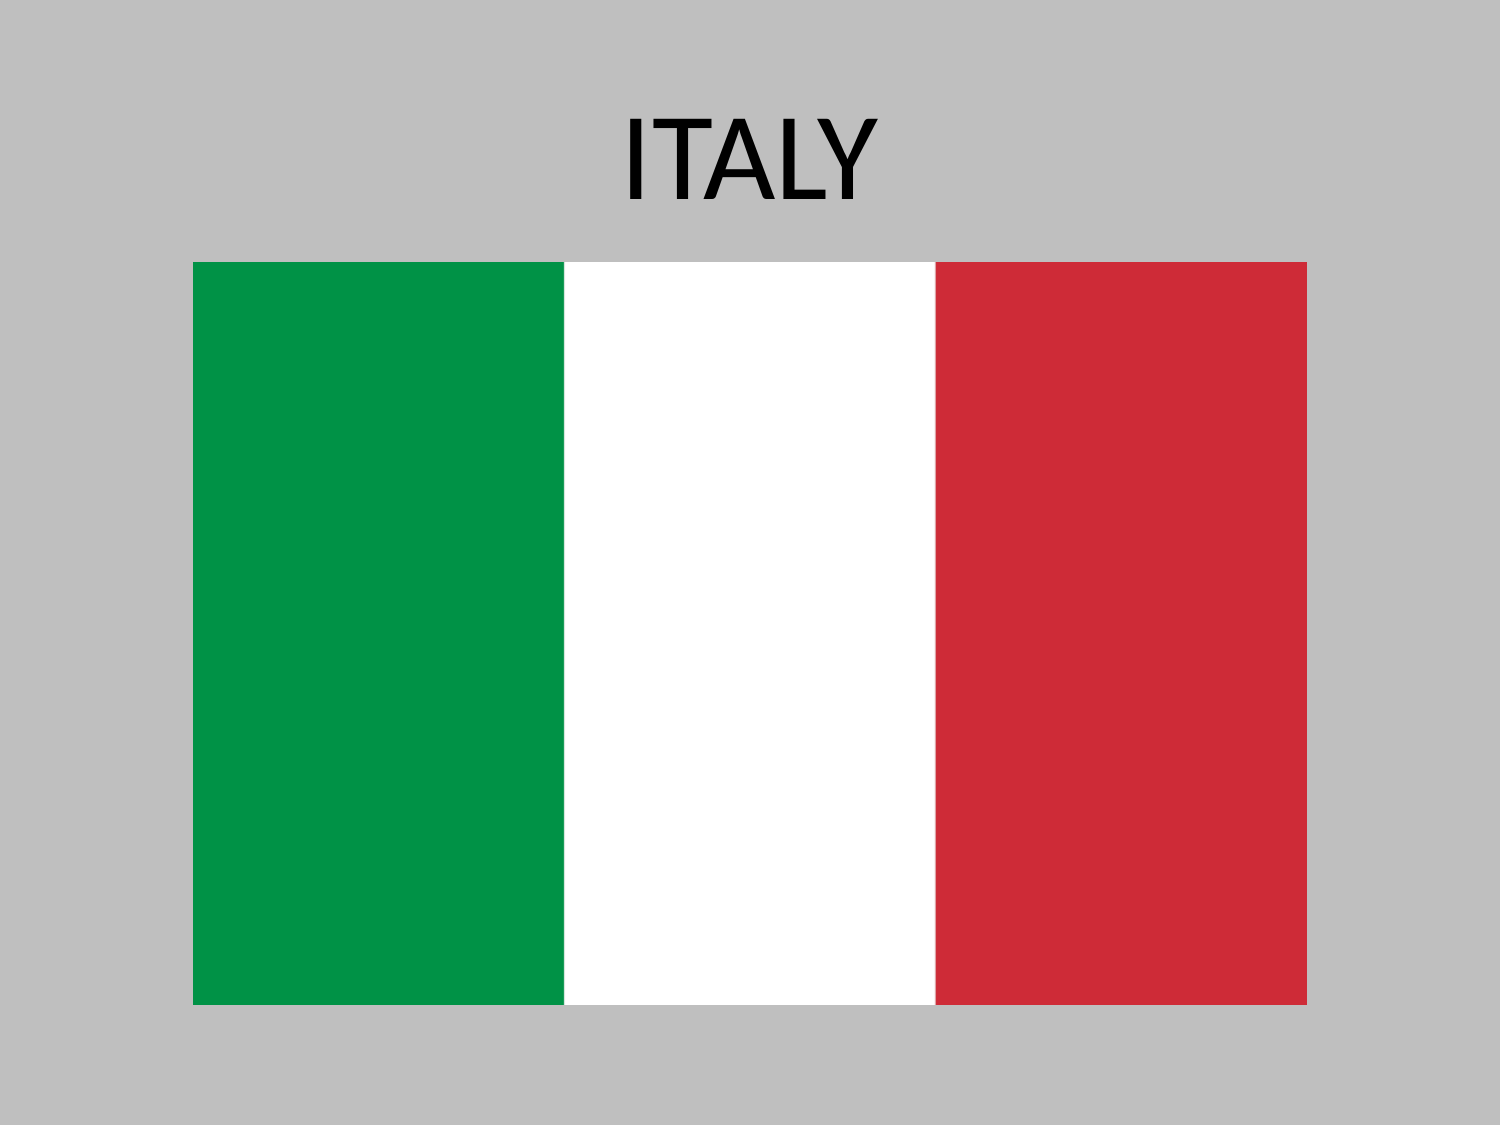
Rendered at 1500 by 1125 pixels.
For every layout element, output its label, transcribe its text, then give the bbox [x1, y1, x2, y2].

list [193, 262, 1307, 1006]
text_box ITALY [237, 66, 1263, 232]
